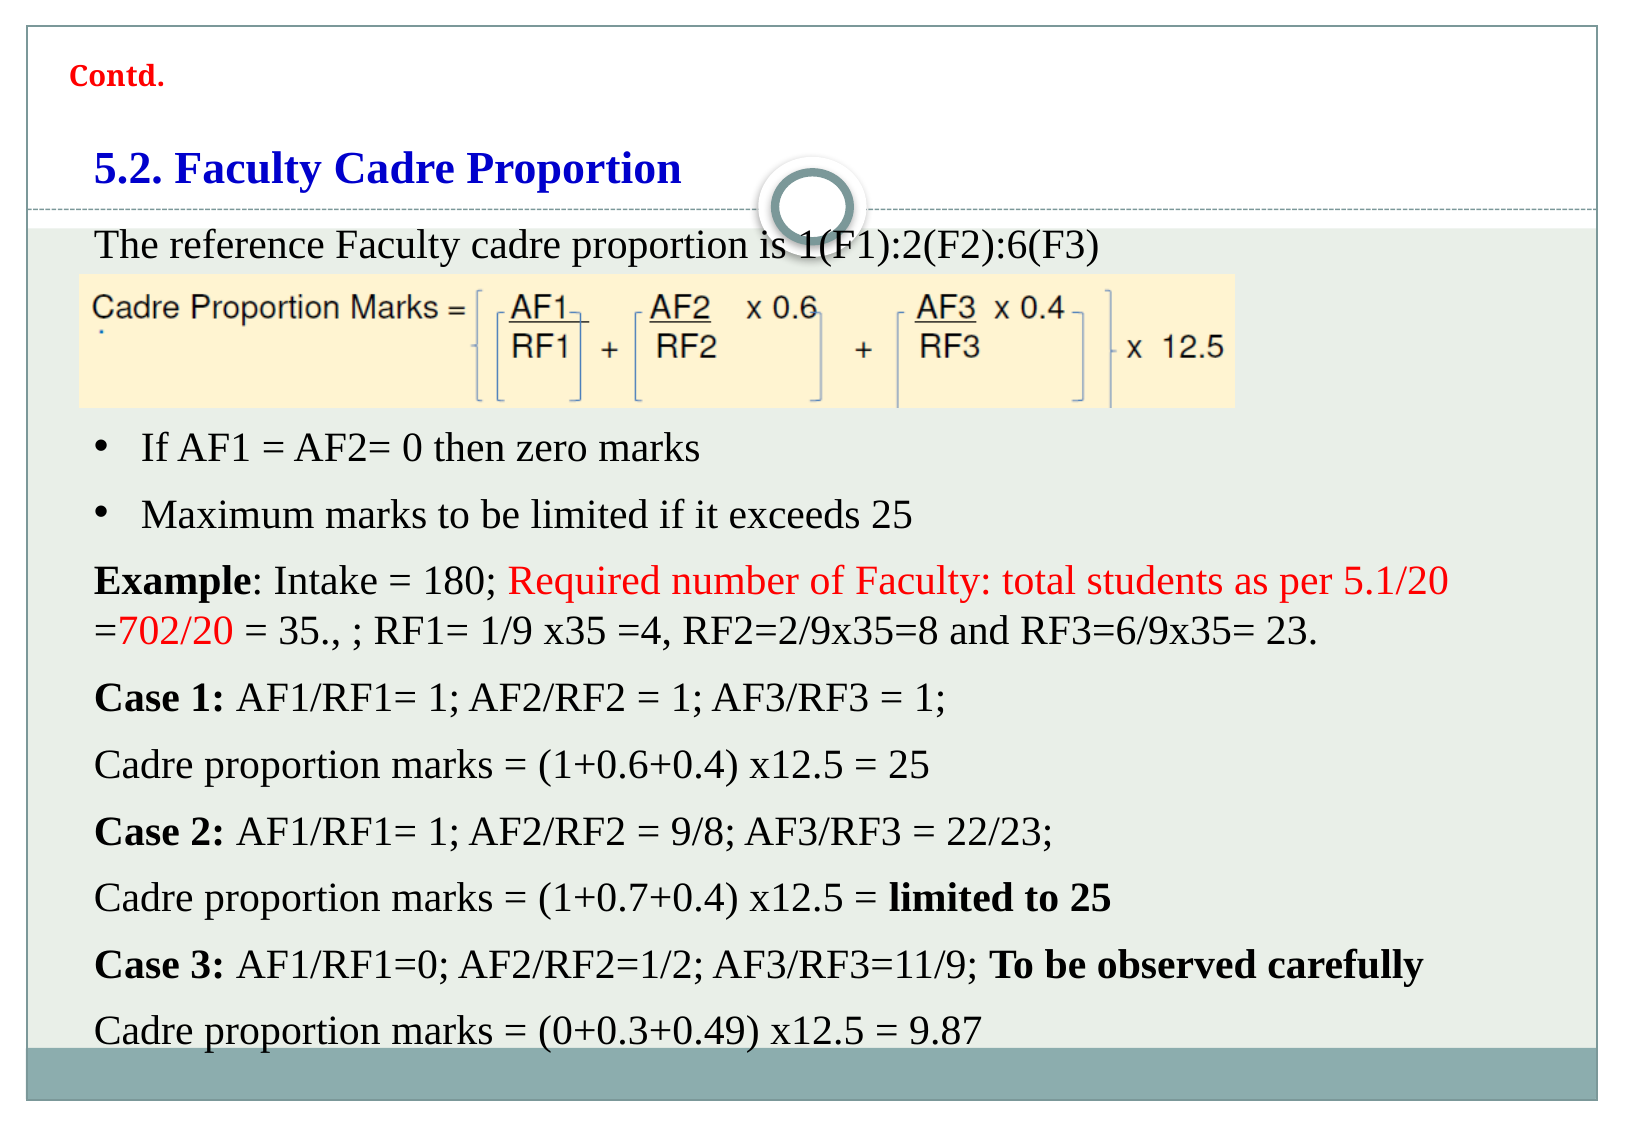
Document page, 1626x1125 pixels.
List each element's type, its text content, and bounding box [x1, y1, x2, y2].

text_box 5.2. Faculty Cadre Proportion The reference Faculty cadre proportion is 1(F1):2(F2):6(F3) [79, 102, 1567, 275]
text_box Contd. [54, 50, 1571, 100]
picture [78, 274, 1235, 408]
text_box If AF1 = AF2= 0 then zero marks Maximum marks to be limited if it exceeds 25 Example: Intake = 180; Required number of Faculty: total students as per 5.1/20 =702/20 = 35., ; RF1= 1/9 x35 =4, RF2=2/9x35=8 and RF3=6/9x35= 23. Case 1: AF1/RF1= 1; AF2/RF2 = 1; AF3/RF3 = 1; Cadre proportion marks = (1+0.6+0.4) x12.5 = 25 Case 2: AF1/RF1= 1; AF2/RF2 = 9/8; AF3/RF3 = 22/23; Cadre proportion marks = (1+0.7+0.4) x12.5 = limited to 25 Case 3: AF1/RF1=0; AF2/RF2=1/2; AF3/RF3=11/9; To be observed carefully Cadre proportion marks = (0+0.3+0.49) x12.5 = 9.87 [79, 412, 1567, 1061]
